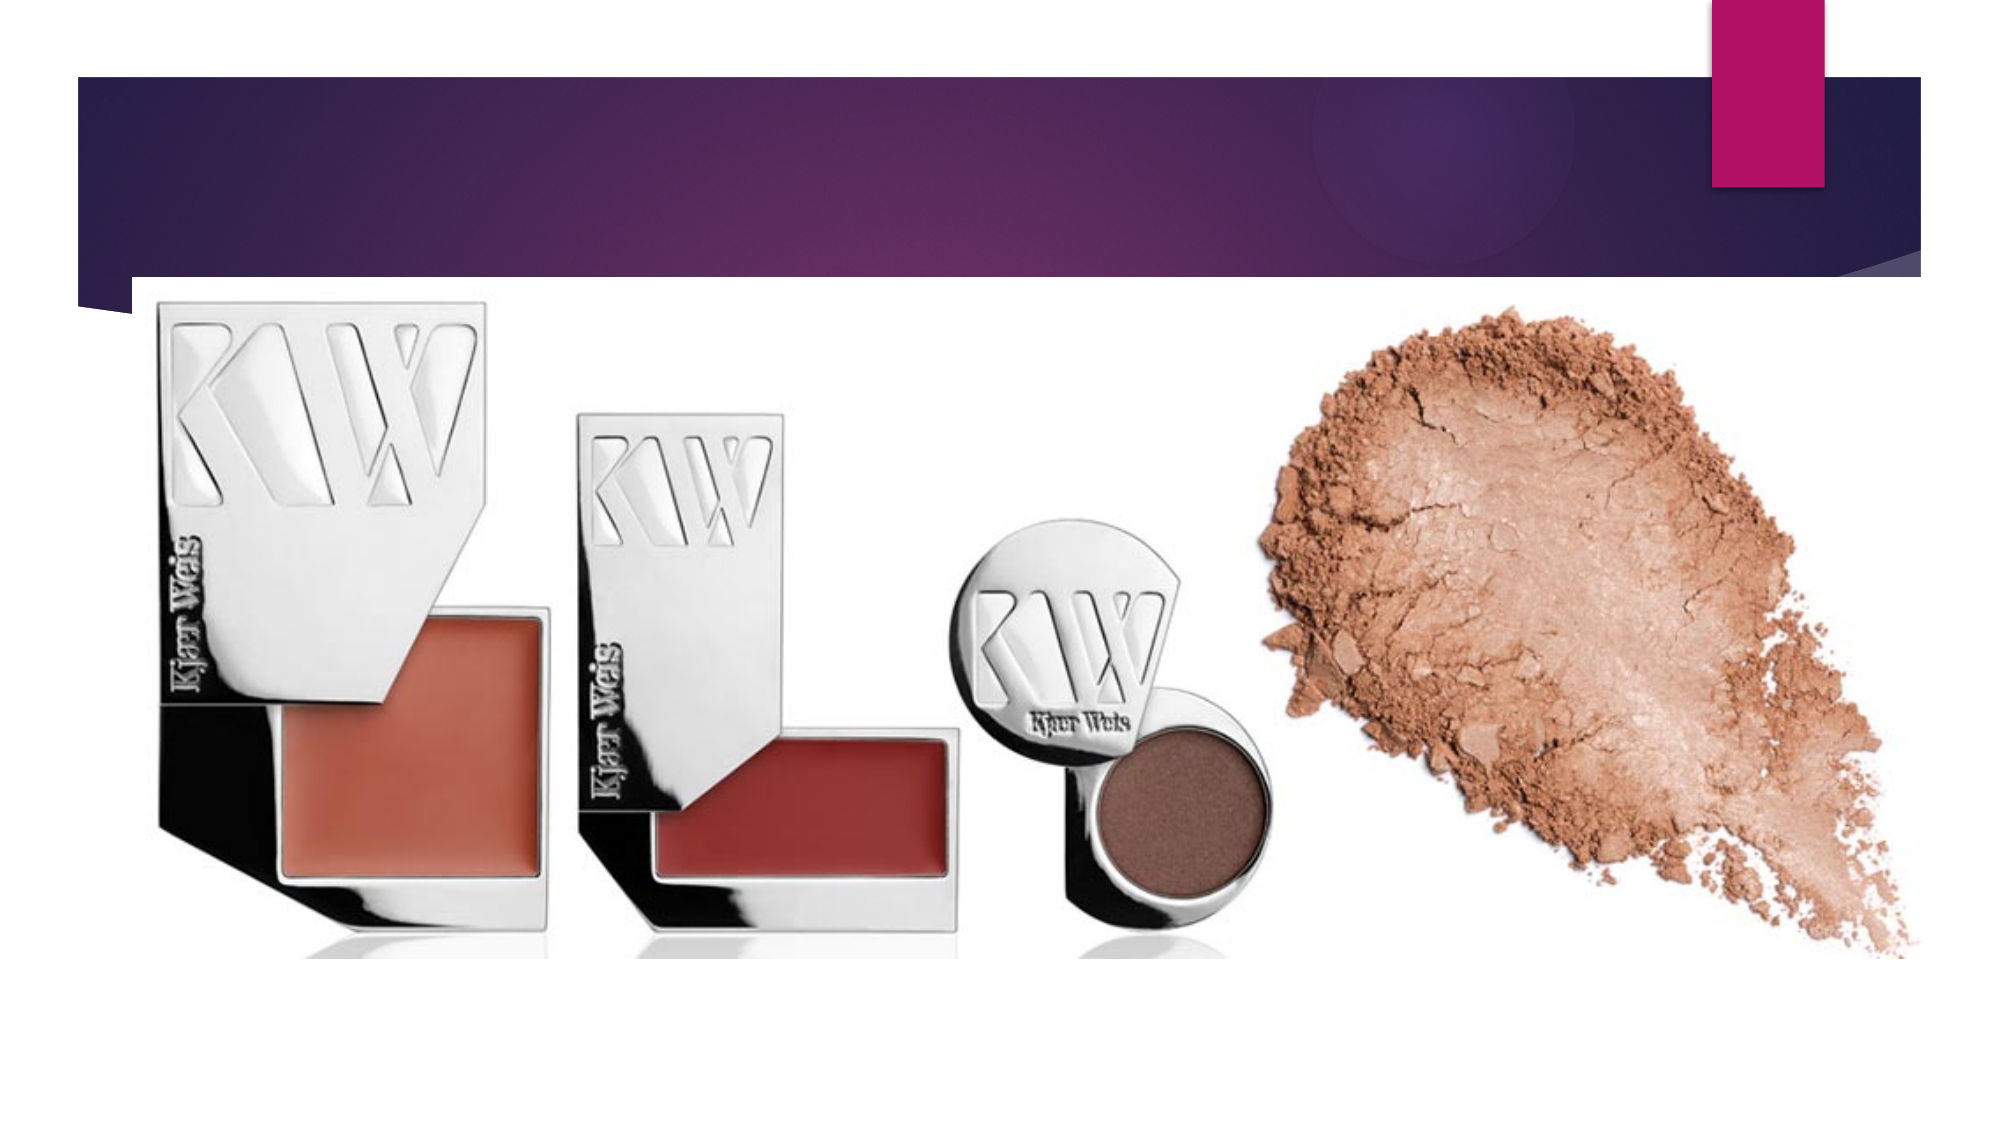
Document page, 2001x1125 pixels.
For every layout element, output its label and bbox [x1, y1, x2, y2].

list [132, 276, 1947, 959]
